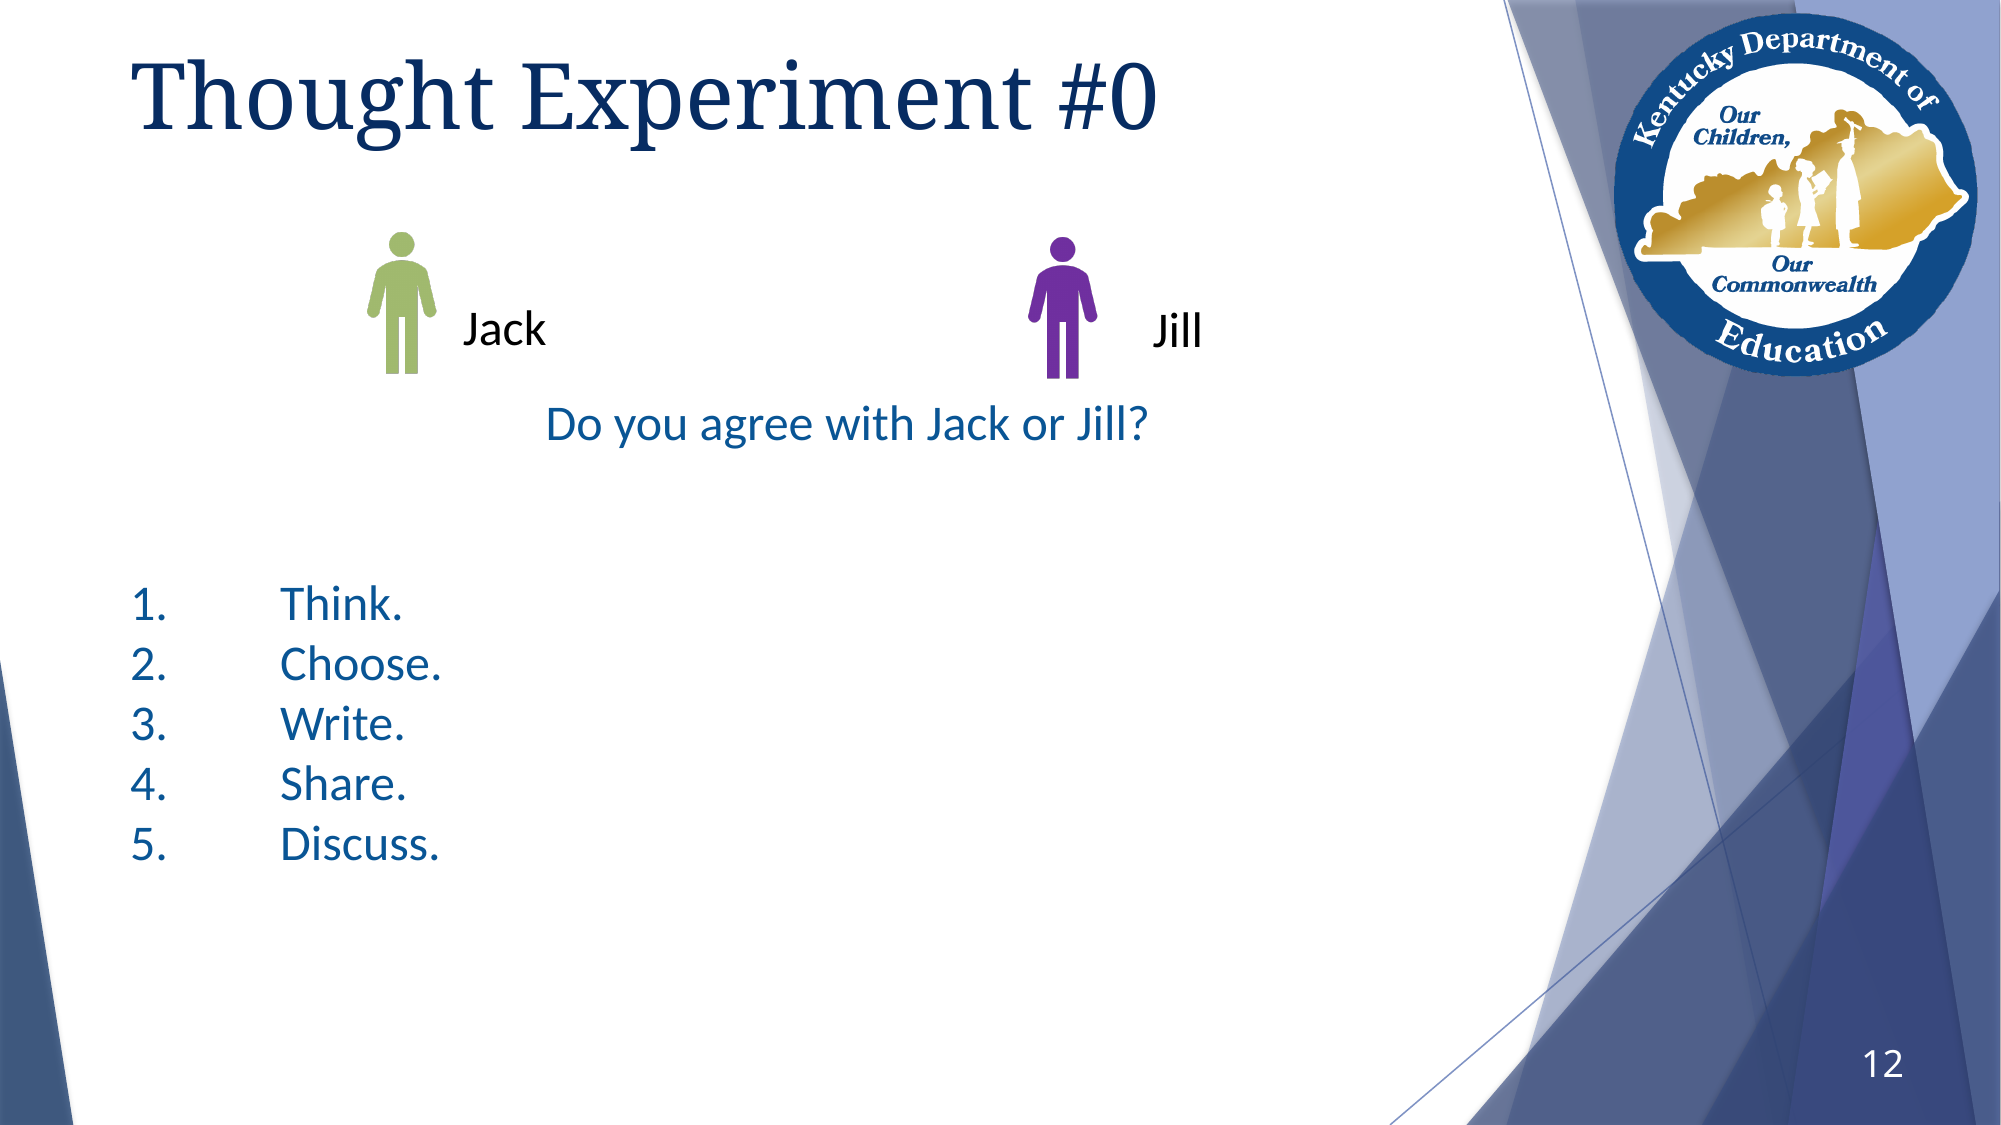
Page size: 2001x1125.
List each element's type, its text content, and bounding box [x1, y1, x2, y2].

title Thought Experiment #0 [115, 30, 1526, 248]
picture [325, 227, 477, 379]
list Jill [1142, 257, 1282, 382]
text_box Do you agree with Jack or Jill? 1. Think. 2. Choose. 3. Write. 4. Share. 5. Discuss. [115, 382, 1581, 922]
picture [1598, 0, 1989, 390]
picture [987, 231, 1139, 383]
list Jack [480, 257, 669, 373]
slide_number 12 [1807, 1035, 1920, 1095]
